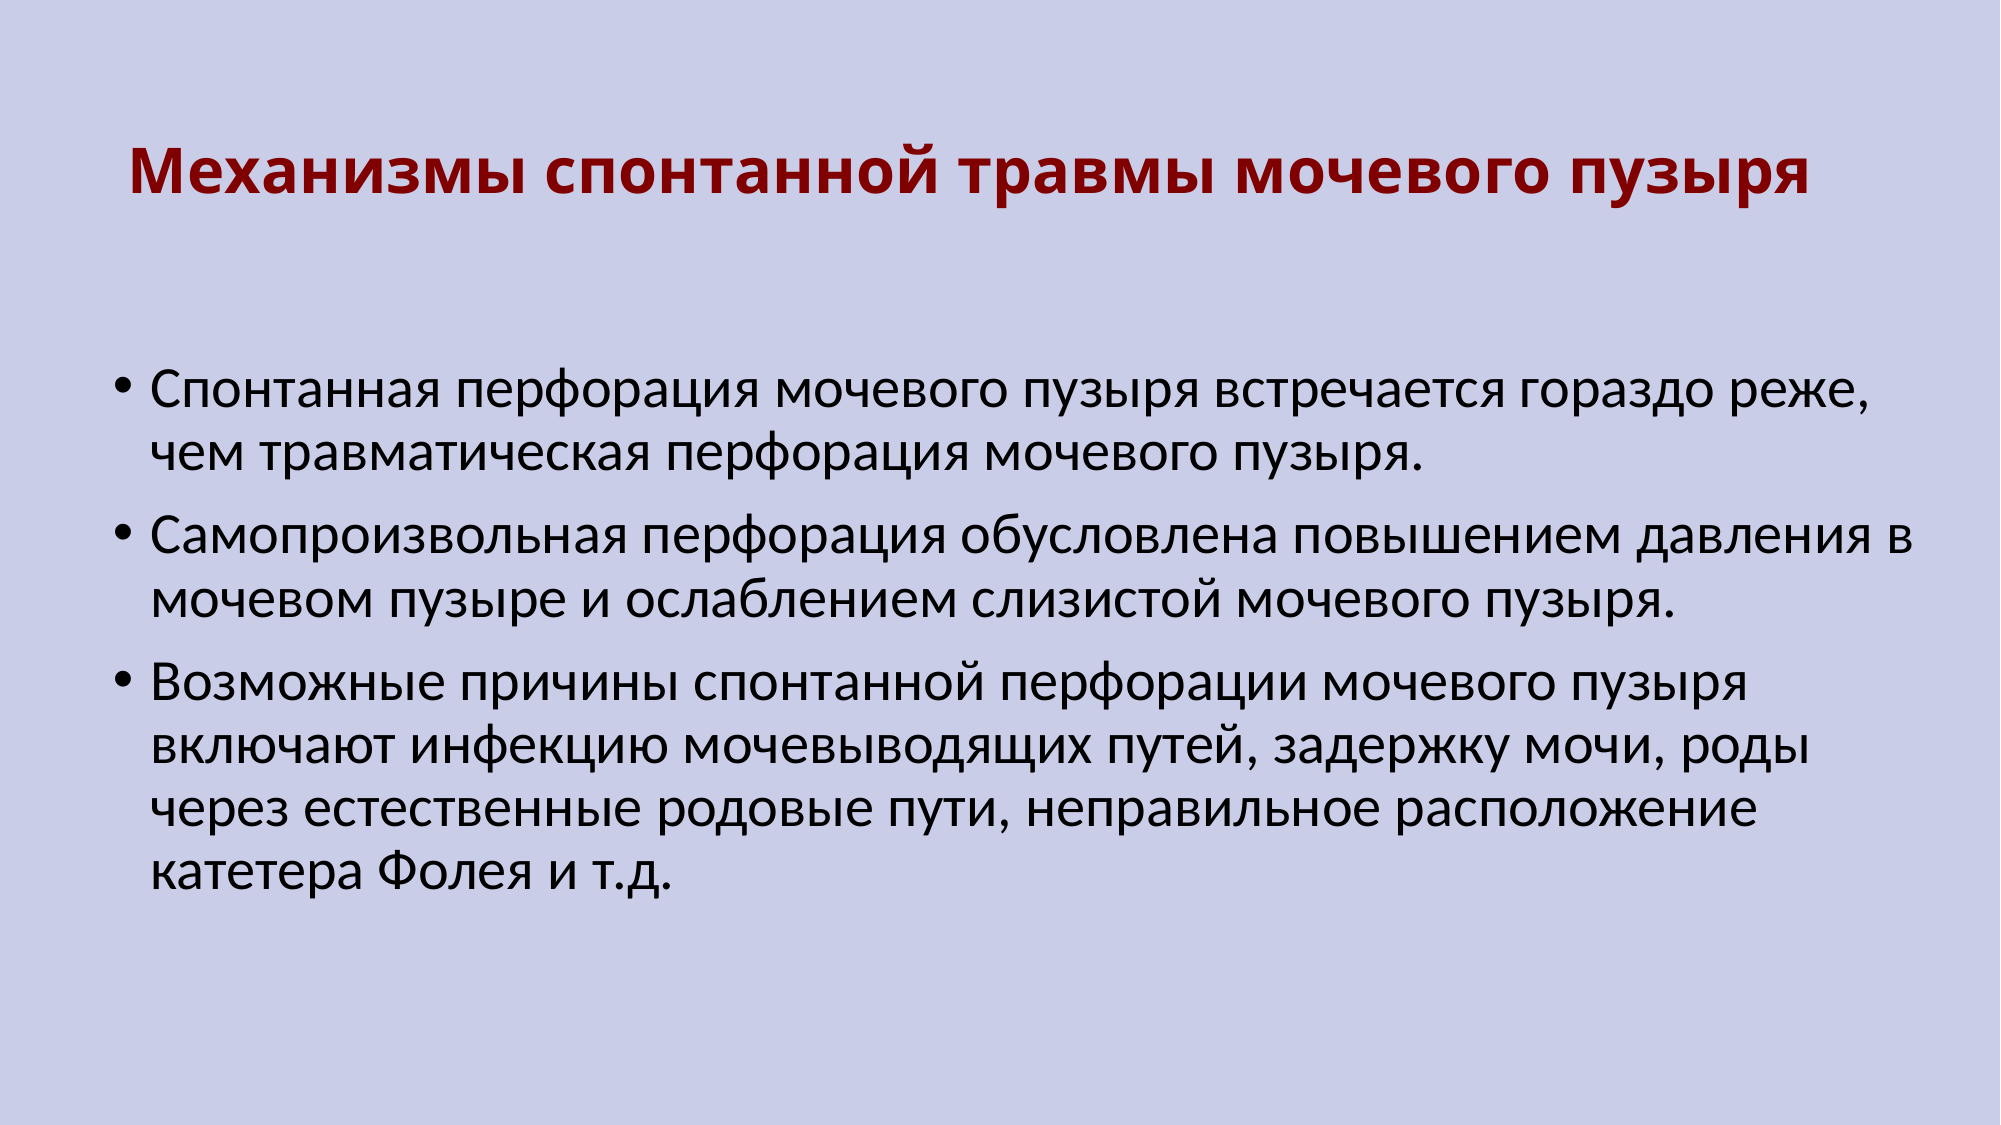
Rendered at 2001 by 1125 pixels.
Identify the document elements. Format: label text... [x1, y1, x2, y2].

list Спонтанная перфорация мочевого пузыря встречается гораздо реже, чем травматическая перфорация мочевого пузыря. Самопроизвольная перфорация обусловлена ​​повышением давления в мочевом пузыре и ослаблением слизистой мочевого пузыря. Возможные причины спонтанной перфорации мочевого пузыря включают инфекцию мочевыводящих путей, задержку мочи, роды через естественные родовые пути, неправильное расположение катетера Фолея и т.д. [97, 349, 1940, 1064]
title Механизмы спонтанной травмы мочевого пузыря [112, 30, 1838, 249]
